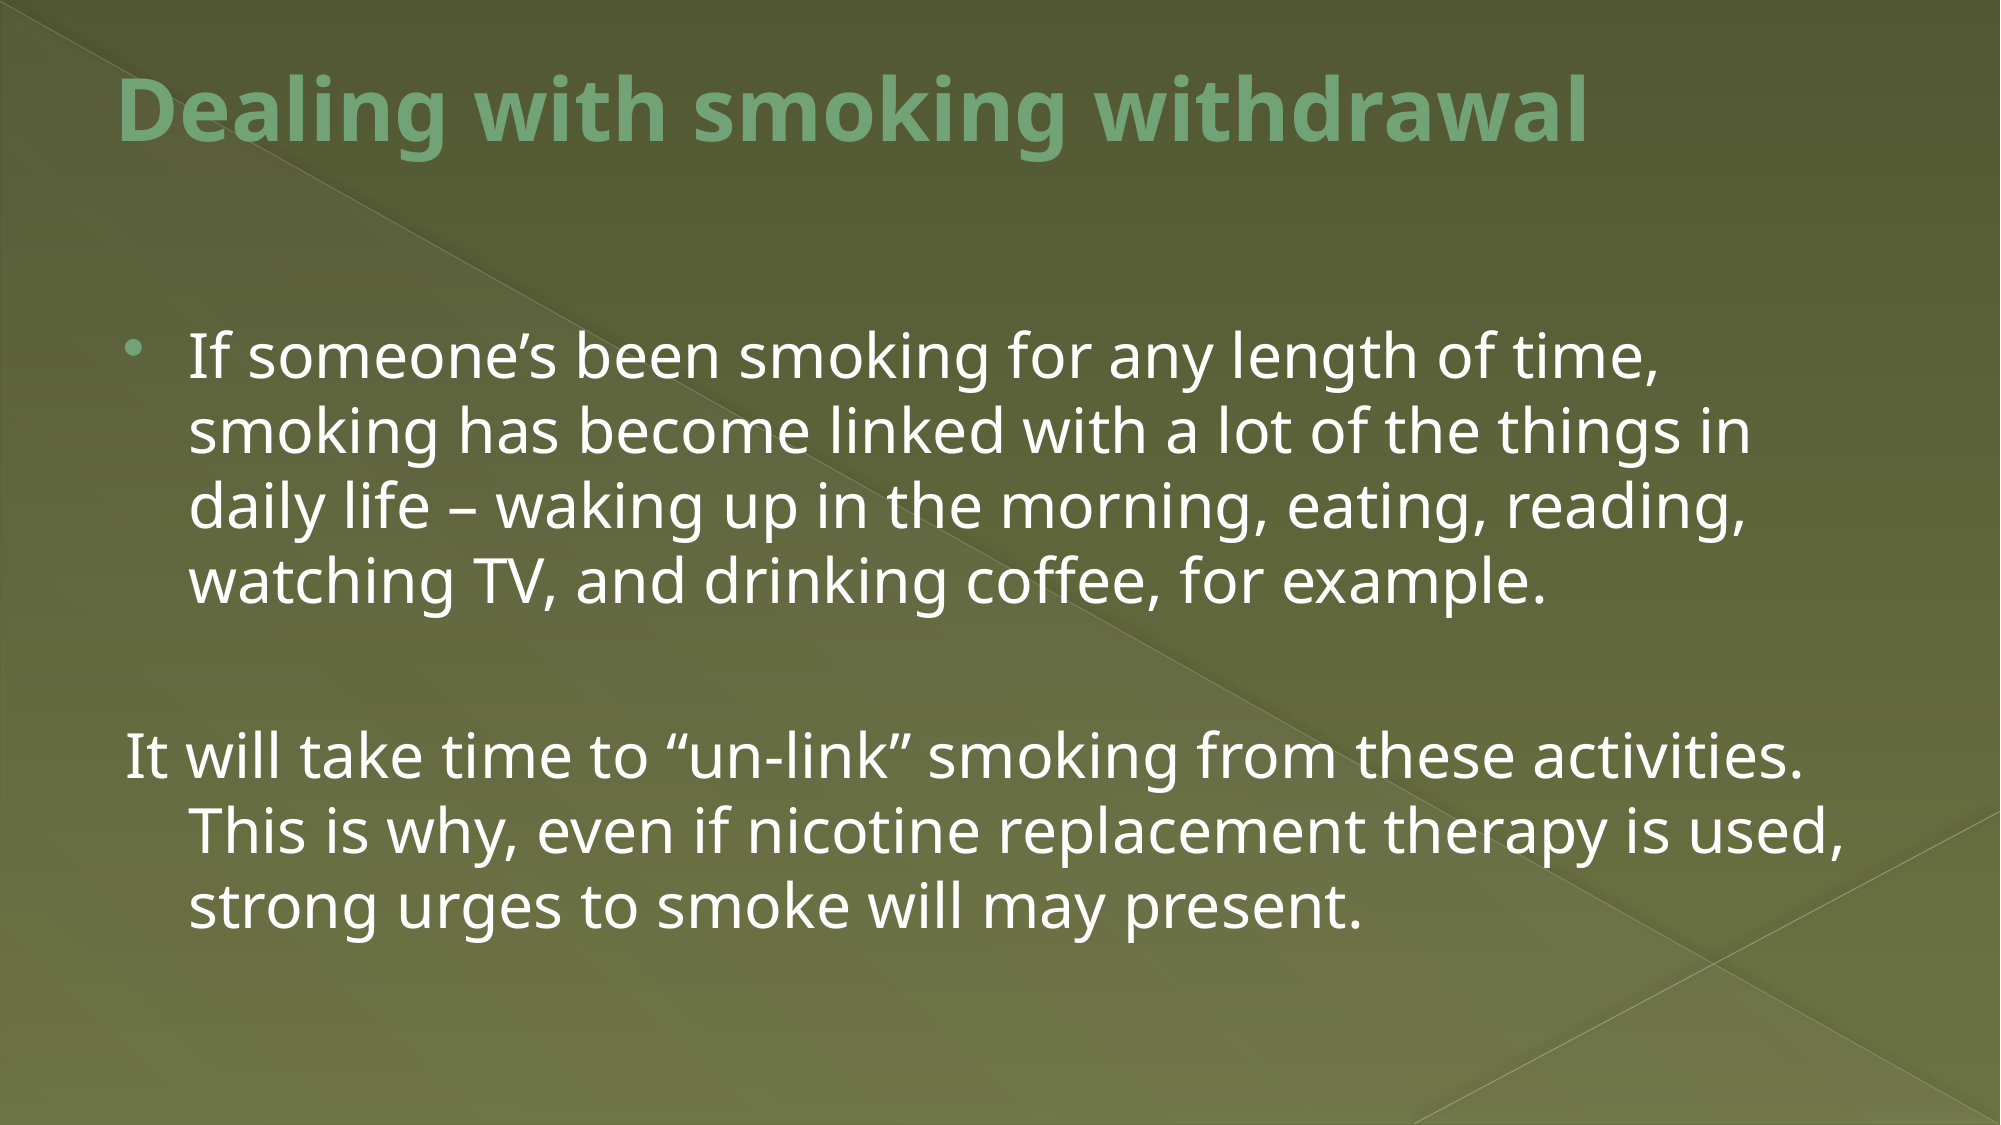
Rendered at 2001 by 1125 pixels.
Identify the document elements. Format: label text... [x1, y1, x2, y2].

list If someone’s been smoking for any length of time, smoking has become linked with a lot of the things in daily life – waking up in the morning, eating, reading, watching TV, and drinking coffee, for example. It will take time to “un-link” smoking from these activities. This is why, even if nicotine replacement therapy is used, strong urges to smoke will may present. [99, 308, 1900, 1059]
title Dealing with smoking withdrawal [99, 43, 1900, 274]
